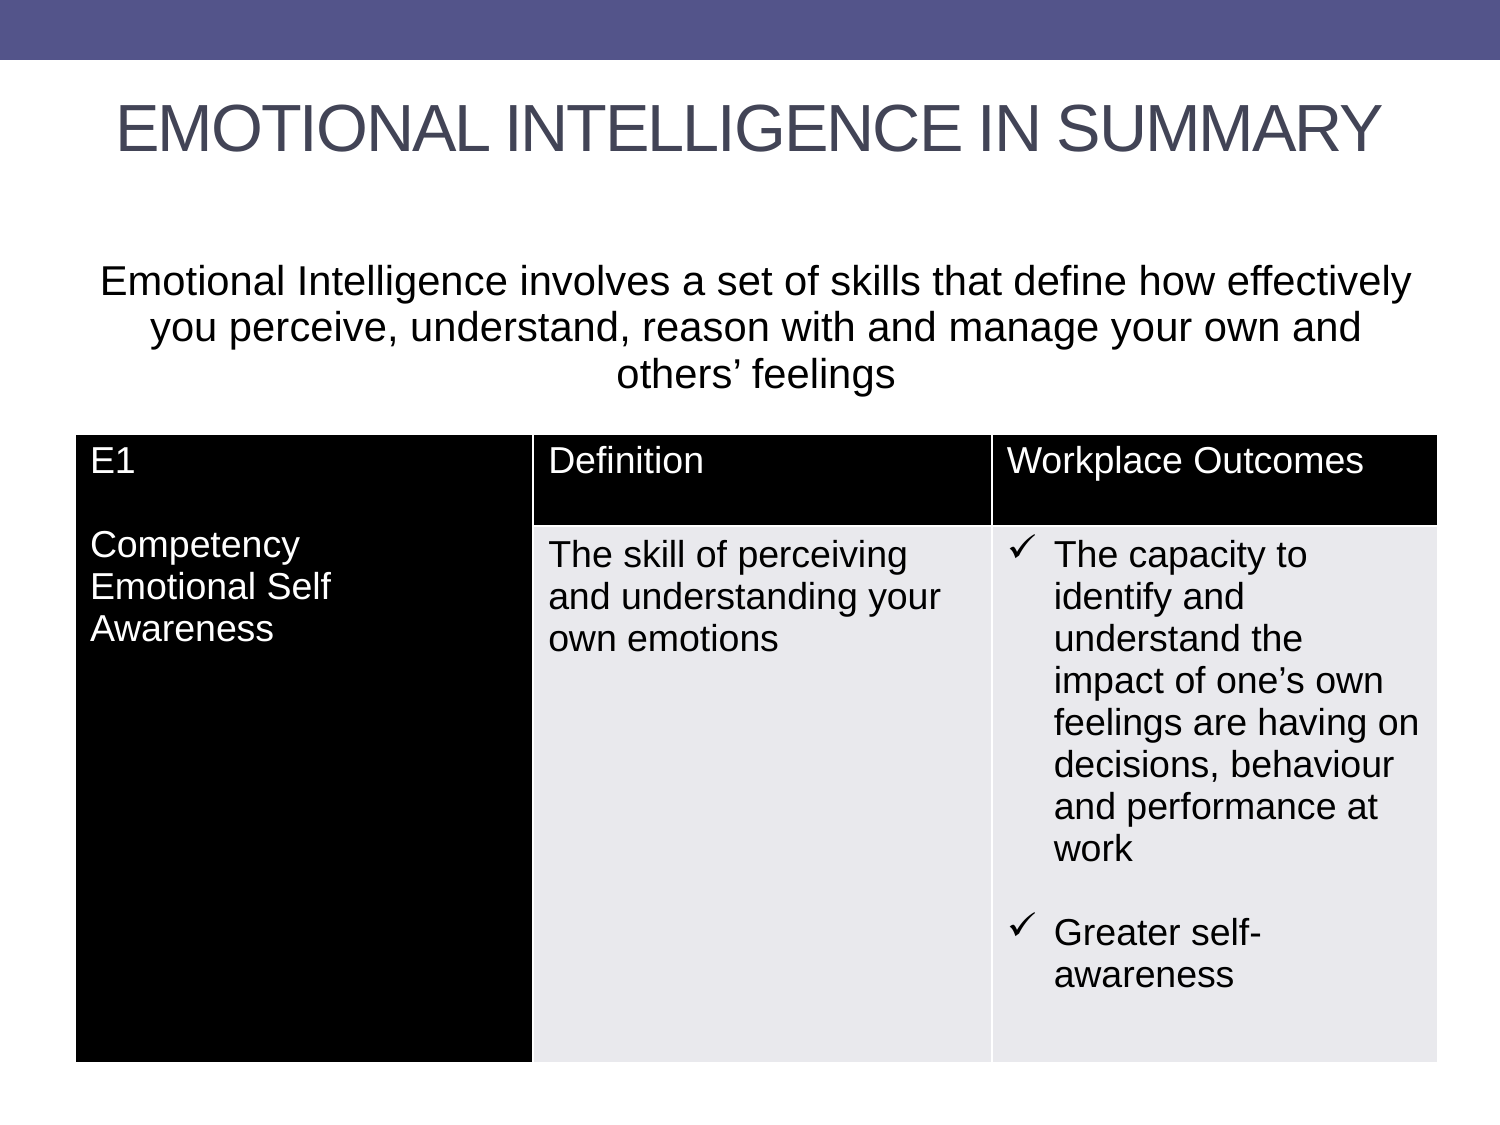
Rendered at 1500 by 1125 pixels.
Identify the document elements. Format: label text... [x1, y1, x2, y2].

table_cell E1 Competency Emotional Self Awareness [76, 435, 532, 1062]
table_header Emotional Intelligence involves a set of skills that define how effectively you perceive, understand, reason with and manage your own and others’ feelings [76, 251, 1437, 429]
table_cell Workplace Outcomes [993, 435, 1437, 525]
table_cell The skill of perceiving and understanding your own emotions [534, 527, 991, 1062]
table_cell The capacity to identify and understand the impact of one’s own feelings are having on decisions, behaviour and performance at work Greater self-awareness [993, 527, 1437, 1062]
title EMOTIONAL INTELLIGENCE IN SUMMARY [75, 62, 1425, 188]
table_cell Definition [534, 435, 991, 525]
